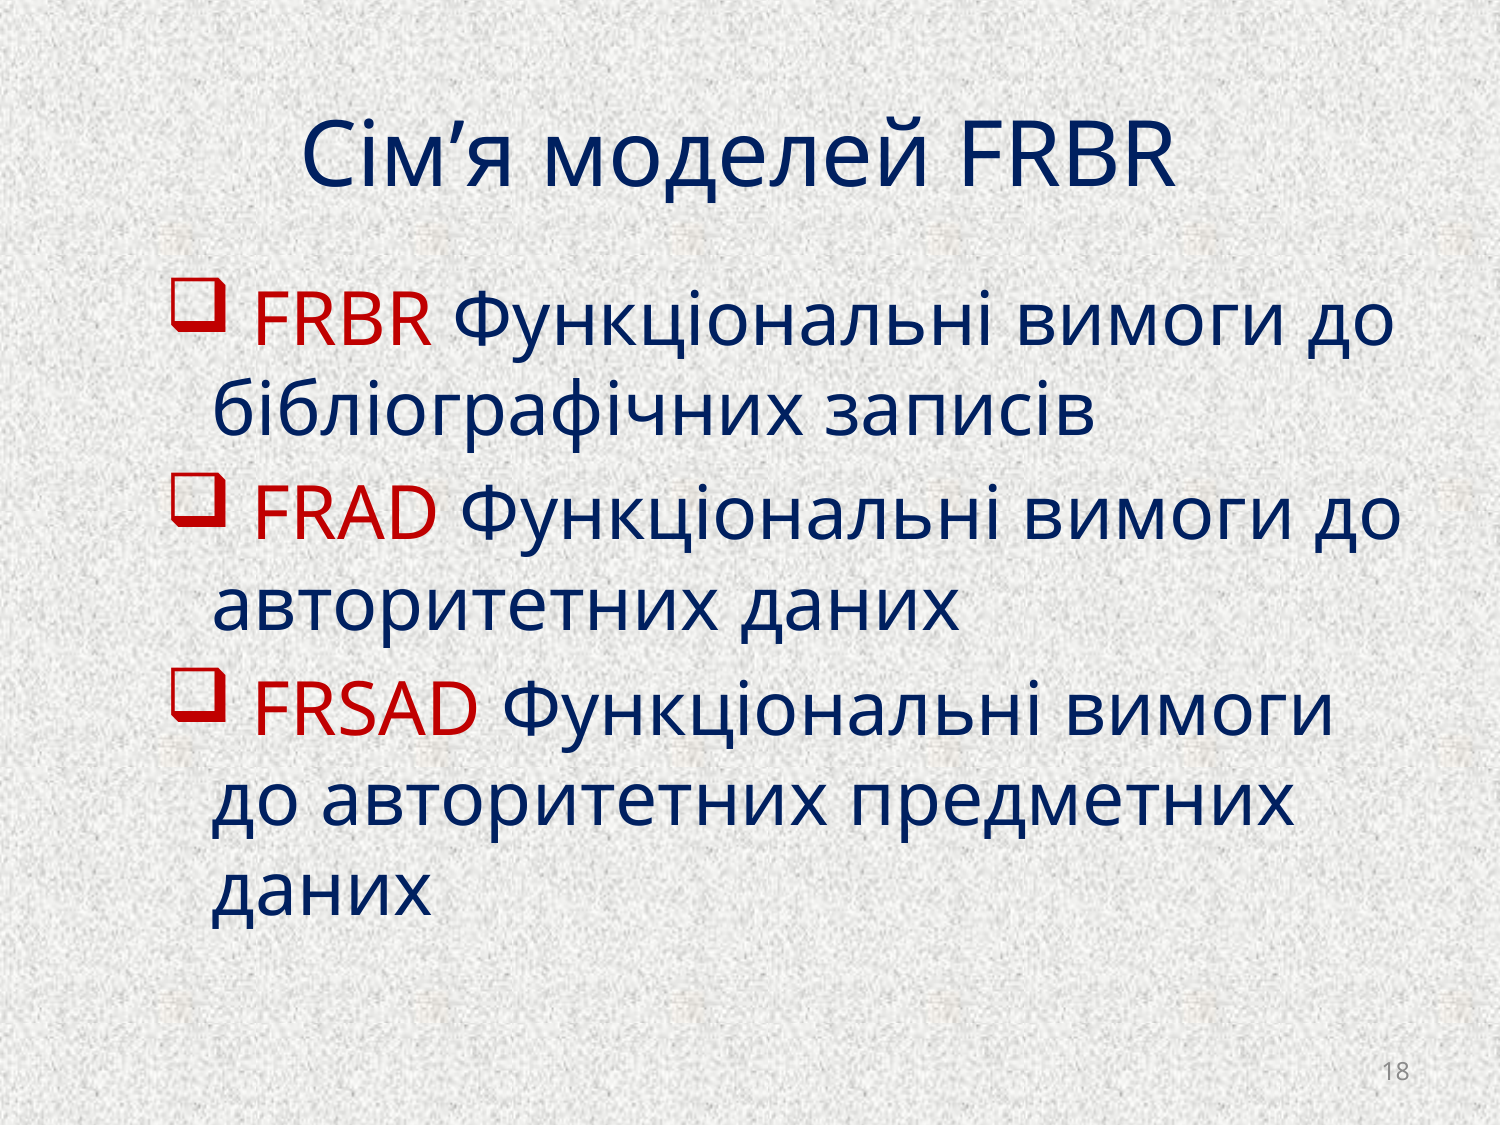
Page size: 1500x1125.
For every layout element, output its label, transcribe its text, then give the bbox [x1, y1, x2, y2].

slide_number 18 [1074, 1042, 1425, 1103]
picture [0, 0, 1500, 1125]
list FRBR Функціональні вимоги до бібліографічних записів FRAD Функціональні вимоги до авторитетних даних FRSAD Функціональні вимоги до авторитетних предметних даних [75, 262, 1425, 1005]
title Сім’я моделей FRBR [99, 50, 1413, 250]
